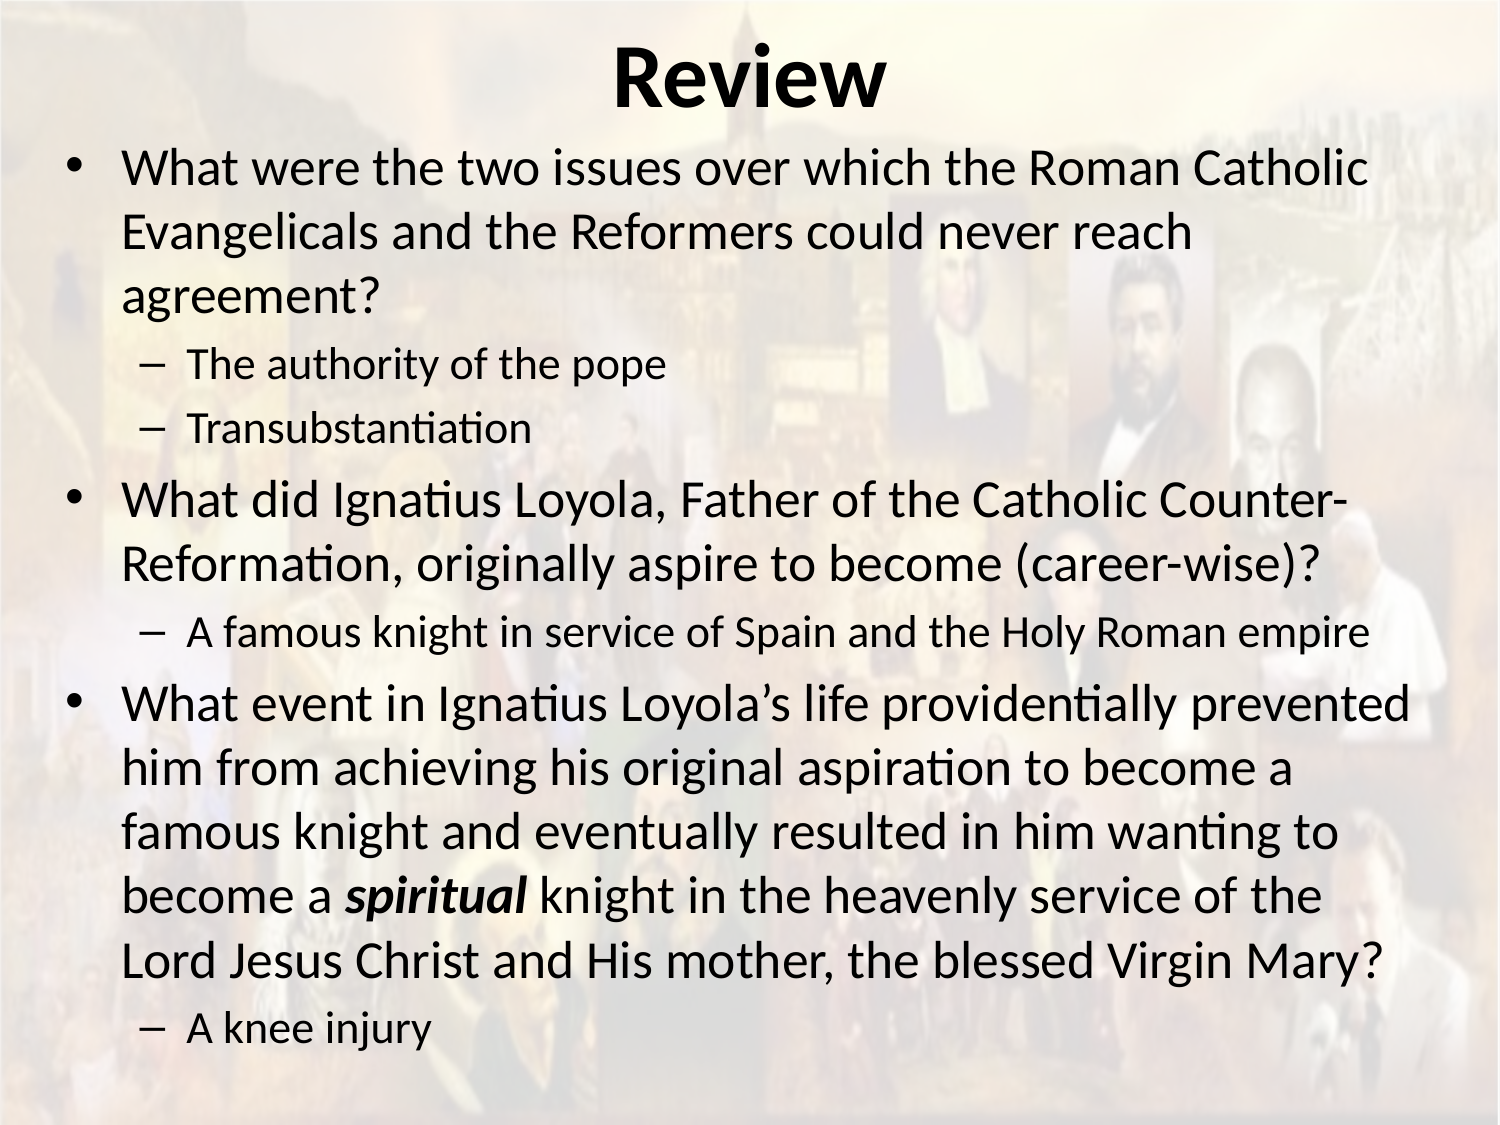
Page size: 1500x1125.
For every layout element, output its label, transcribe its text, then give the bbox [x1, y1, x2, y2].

title Review [75, 4, 1425, 124]
list What were the two issues over which the Roman Catholic Evangelicals and the Reformers could never reach agreement? The authority of the pope Transubstantiation What did Ignatius Loyola, Father of the Catholic Counter-Reformation, originally aspire to become (career-wise)? A famous knight in service of Spain and the Holy Roman empire What event in Ignatius Loyola’s life providentially prevented him from achieving his original aspiration to become a famous knight and eventually resulted in him wanting to become a spiritual knight in the heavenly service of the Lord Jesus Christ and His mother, the blessed Virgin Mary? A knee injury [50, 124, 1438, 1100]
